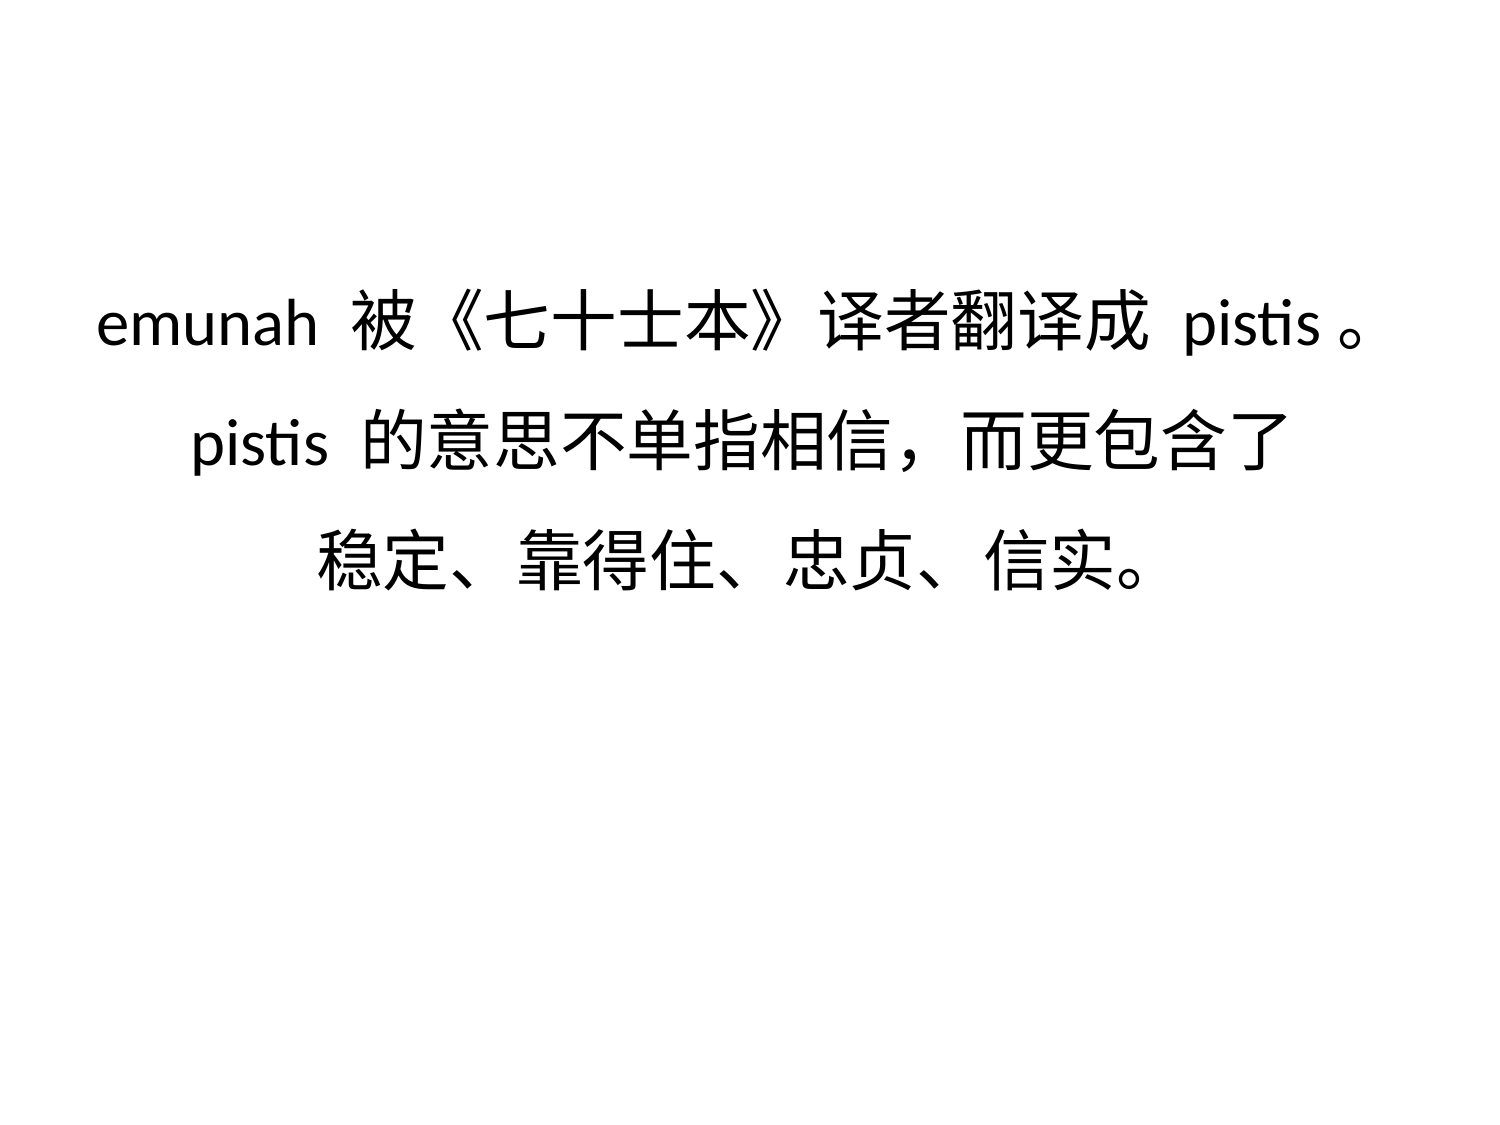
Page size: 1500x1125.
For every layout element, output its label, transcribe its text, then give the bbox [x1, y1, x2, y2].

title emunah 被《七十士本》译者翻译成 pistis。 pistis 的意思不单指相信，而更包含了 稳定、靠得住、忠贞、信实。 [62, 124, 1438, 713]
